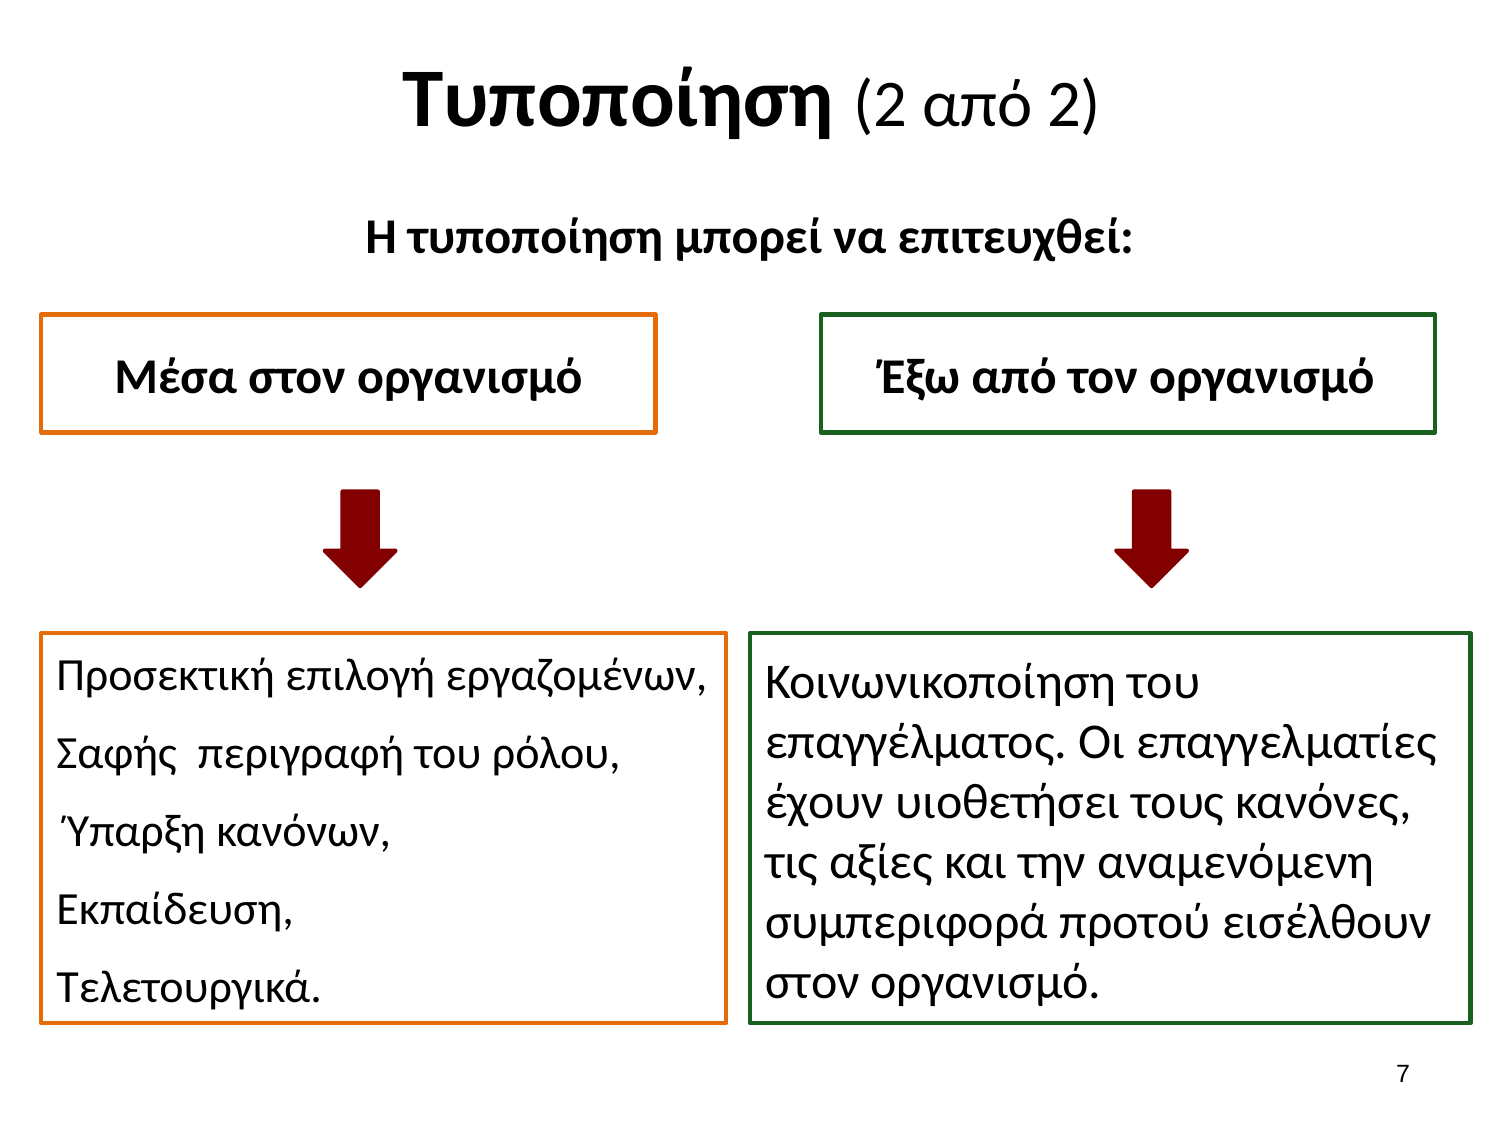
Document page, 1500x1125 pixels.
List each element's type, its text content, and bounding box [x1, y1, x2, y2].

text_box [322, 489, 398, 589]
text_box Κοινωνικοποίηση του επαγγέλματος. Οι επαγγελματίες έχουν υιοθετήσει τους κανόνες, τις αξίες και την αναμενόμενη συμπεριφορά προτού εισέλθουν στον οργανισμό. [750, 633, 1471, 1024]
text_box Έξω από τον οργανισμό [820, 314, 1436, 433]
title Τυποποίηση (2 από 2) [76, 19, 1427, 169]
text_box Προσεκτική επιλογή εργαζομένων, Σαφής περιγραφή του ρόλου, Ύπαρξη κανόνων, Εκπαίδευση, Τελετουργικά. [41, 633, 727, 1024]
slide_number 6 [1074, 1042, 1425, 1103]
text_box Μέσα στον οργανισμό [41, 314, 656, 433]
text_box [1114, 489, 1189, 589]
list Η τυποποίηση μπορεί να επιτευχθεί: [75, 196, 1425, 291]
